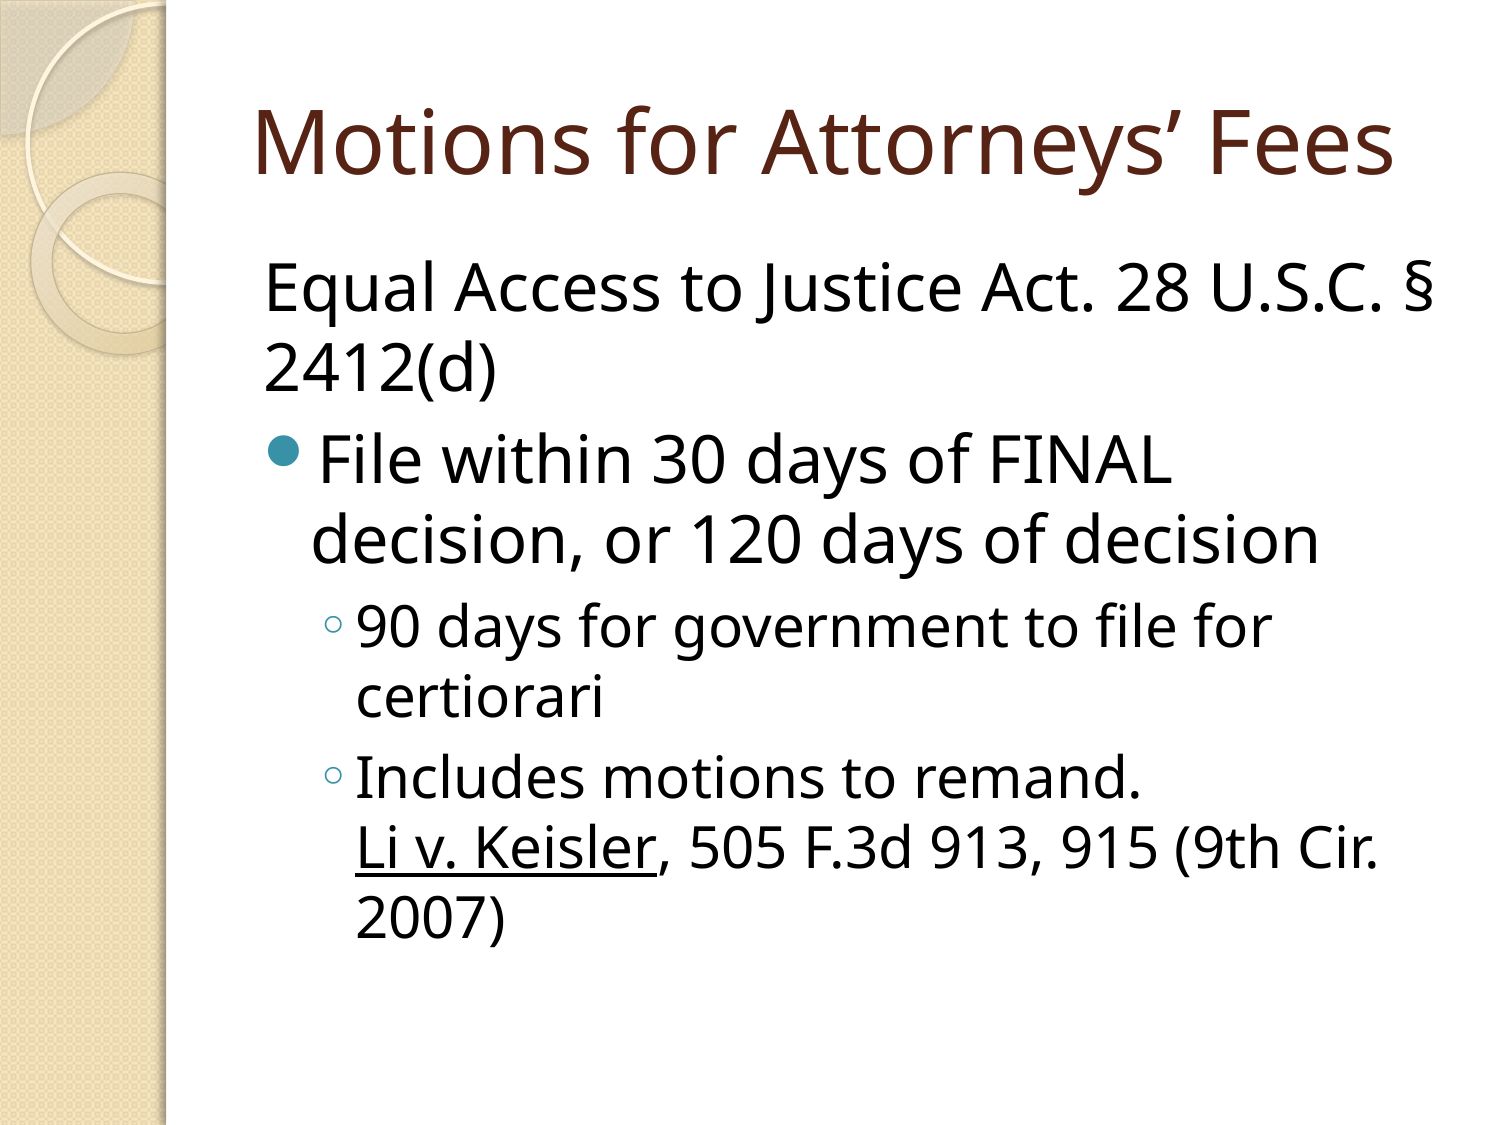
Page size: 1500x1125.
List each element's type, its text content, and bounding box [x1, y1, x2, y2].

title Motions for Attorneys’ Fees [235, 45, 1466, 233]
list Equal Access to Justice Act. 28 U.S.C. § 2412(d) File within 30 days of FINAL decision, or 120 days of decision 90 days for government to file for certiorari Includes motions to remand. Li v. Keisler, 505 F.3d 913, 915 (9th Cir. 2007) [235, 237, 1466, 1025]
